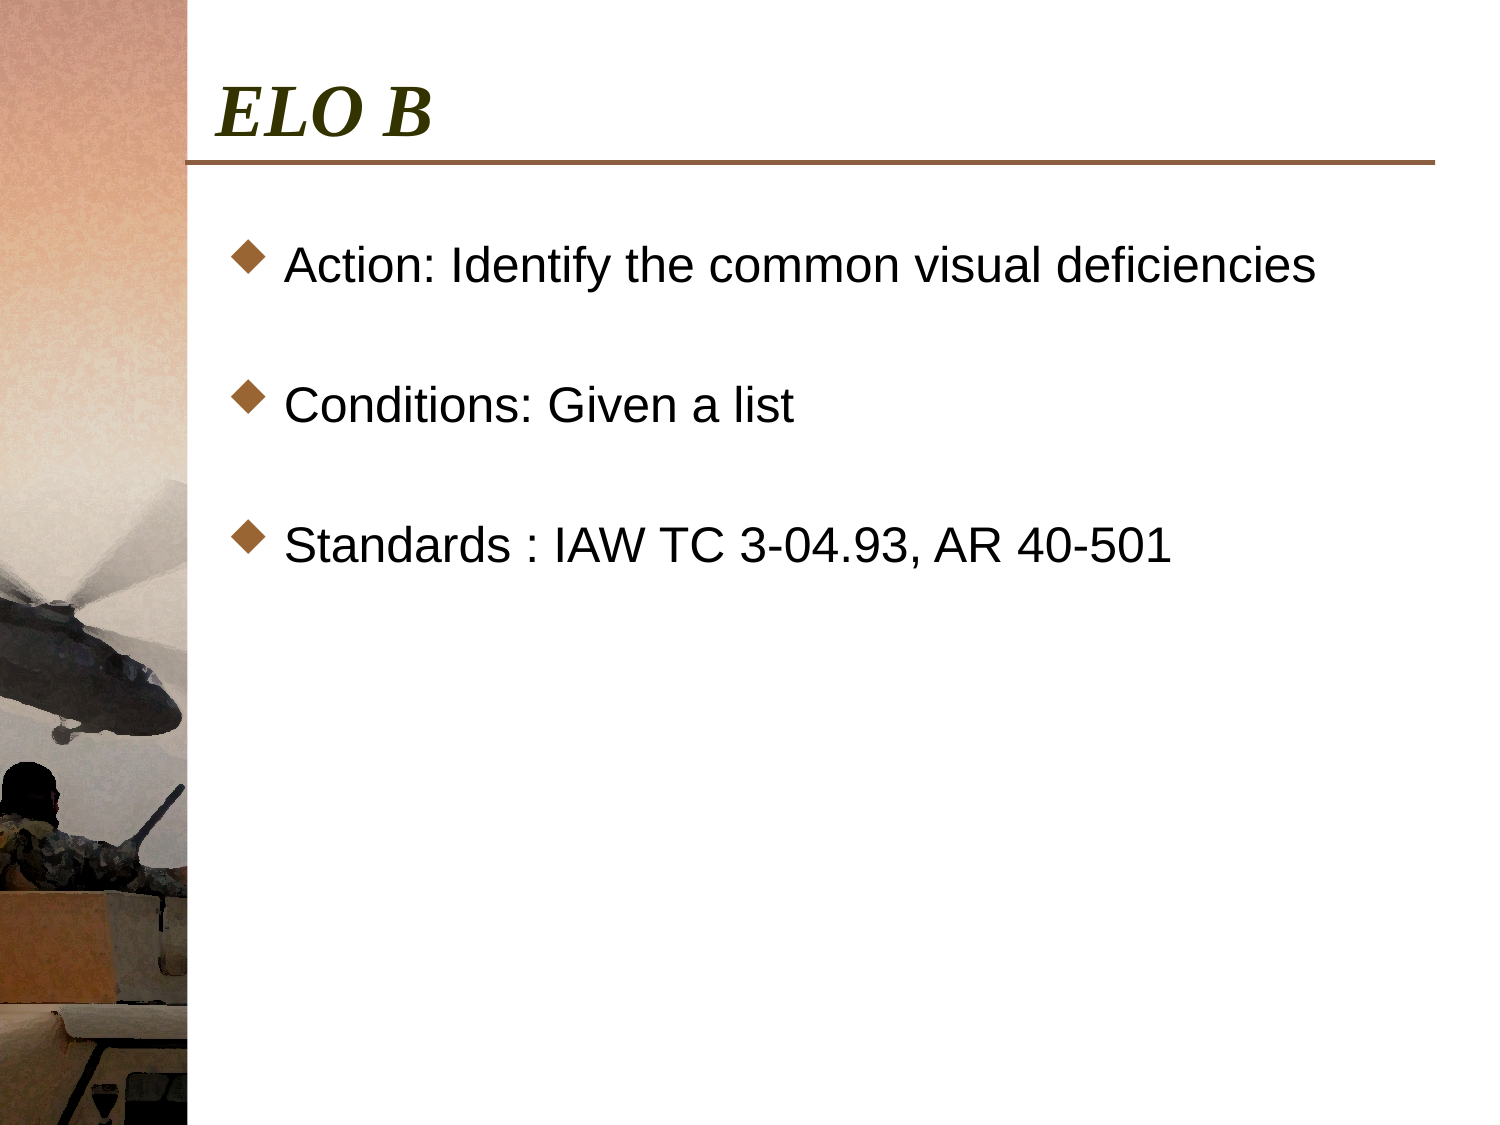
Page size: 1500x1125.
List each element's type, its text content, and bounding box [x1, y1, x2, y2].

title ELO B [199, 12, 1463, 201]
list Action: Identify the common visual deficiencies Conditions: Given a list Standards : IAW TC 3-04.93, AR 40-501 [212, 224, 1463, 1076]
picture [0, 0, 188, 1125]
